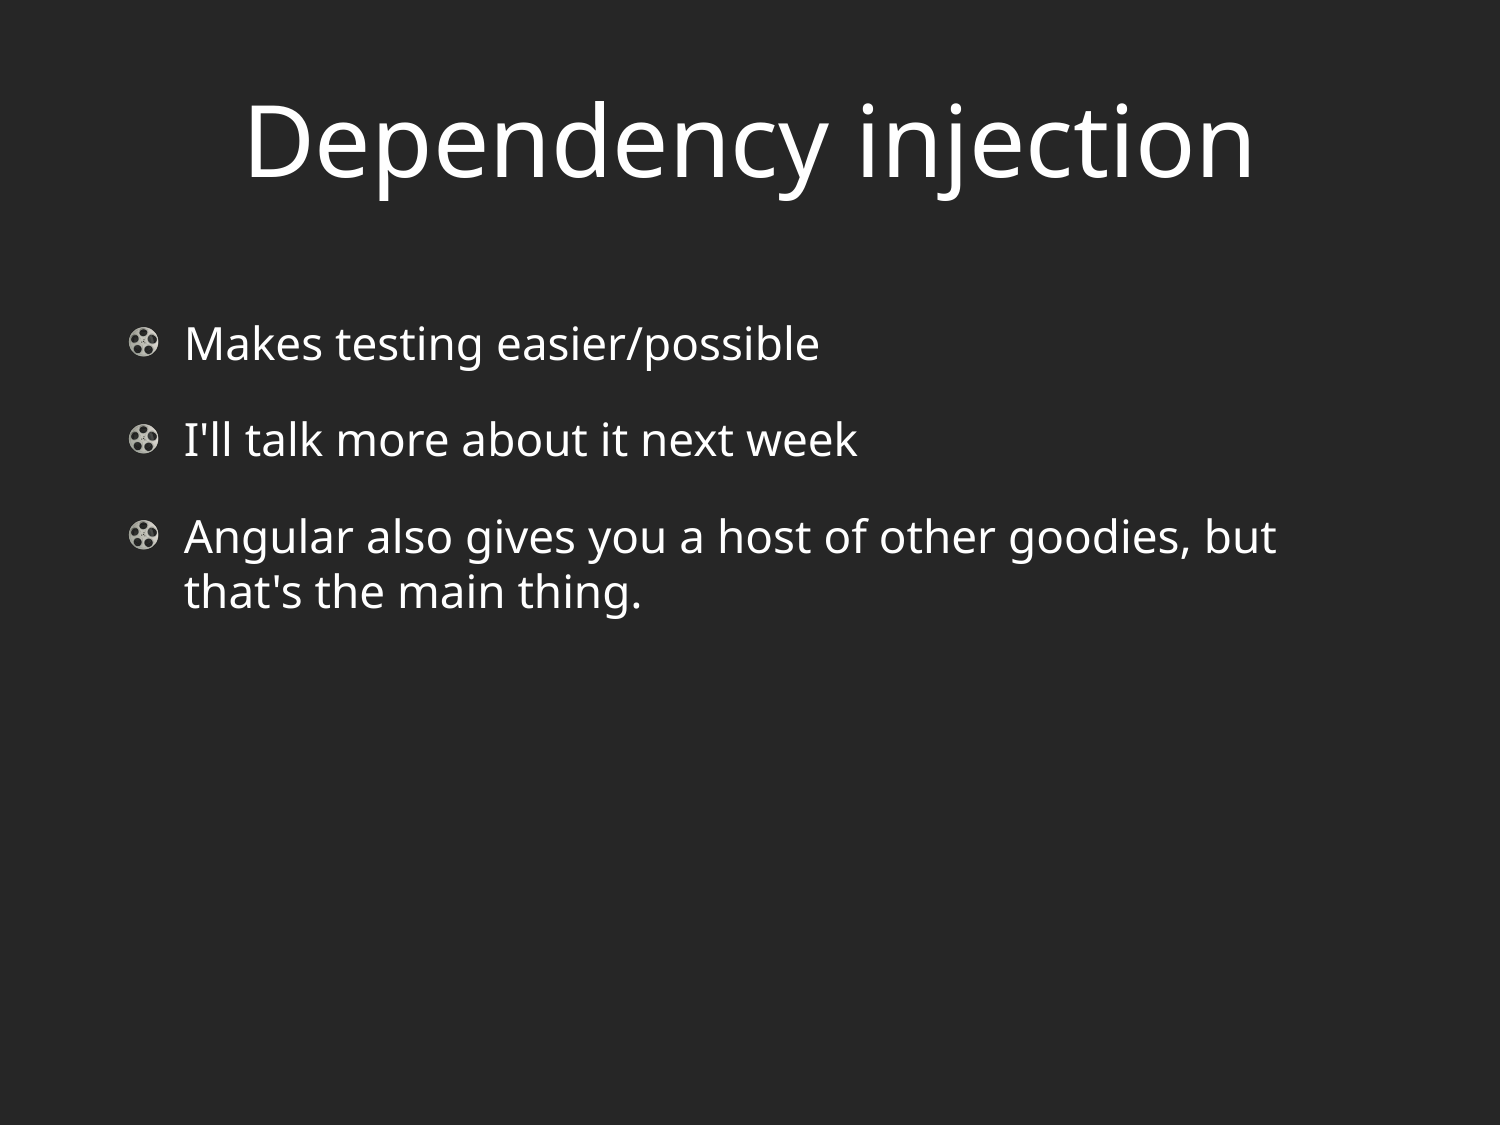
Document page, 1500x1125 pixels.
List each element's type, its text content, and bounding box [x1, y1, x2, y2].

picture [127, 325, 160, 358]
list Makes testing easier/possible I'll talk more about it next week Angular also gives you a host of other goodies, but that's the main thing. [112, 306, 1388, 1005]
picture [127, 518, 160, 551]
title Dependency injection [112, 19, 1388, 255]
picture [127, 422, 160, 455]
